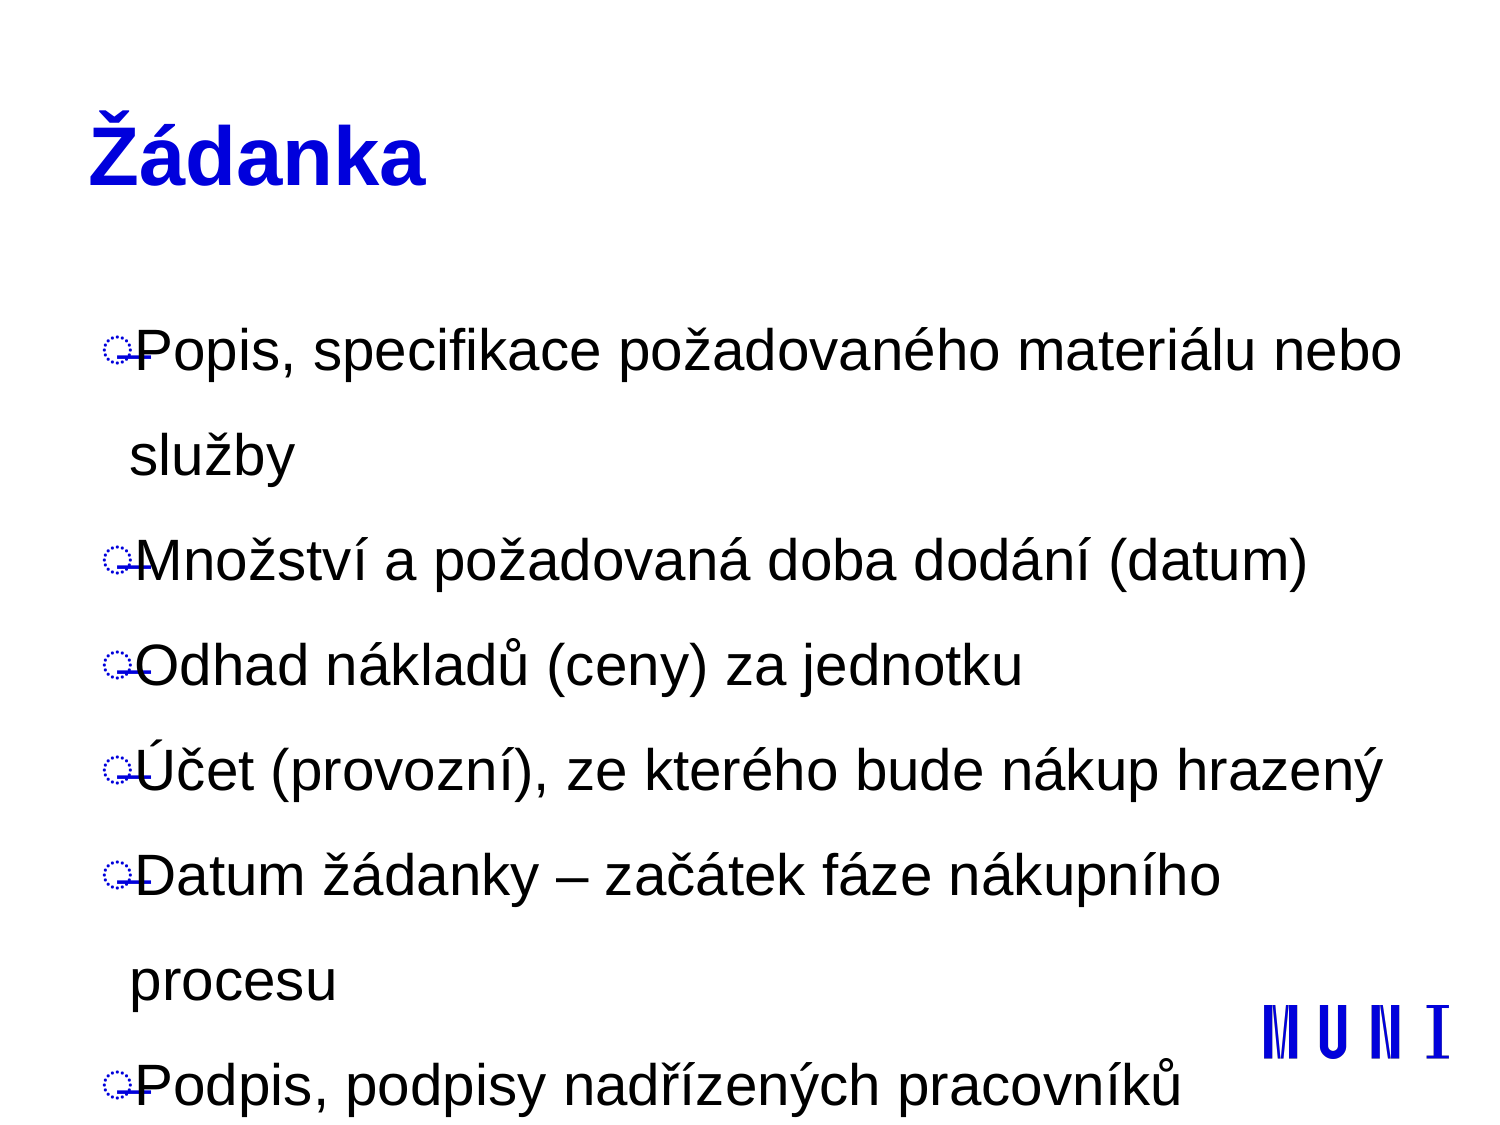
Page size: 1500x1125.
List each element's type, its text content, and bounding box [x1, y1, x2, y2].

list Popis, specifikace požadovaného materiálu nebo služby Množství a požadovaná doba dodání (datum) Odhad nákladů (ceny) za jednotku Účet (provozní), ze kterého bude nákup hrazený Datum žádanky – začátek fáze nákupního procesu Podpis, podpisy nadřízených pracovníků Reorder Point System –“automatizovaná žádanka“ [88, 277, 1412, 957]
title Žádanka [88, 118, 1412, 193]
picture [1264, 1005, 1449, 1059]
